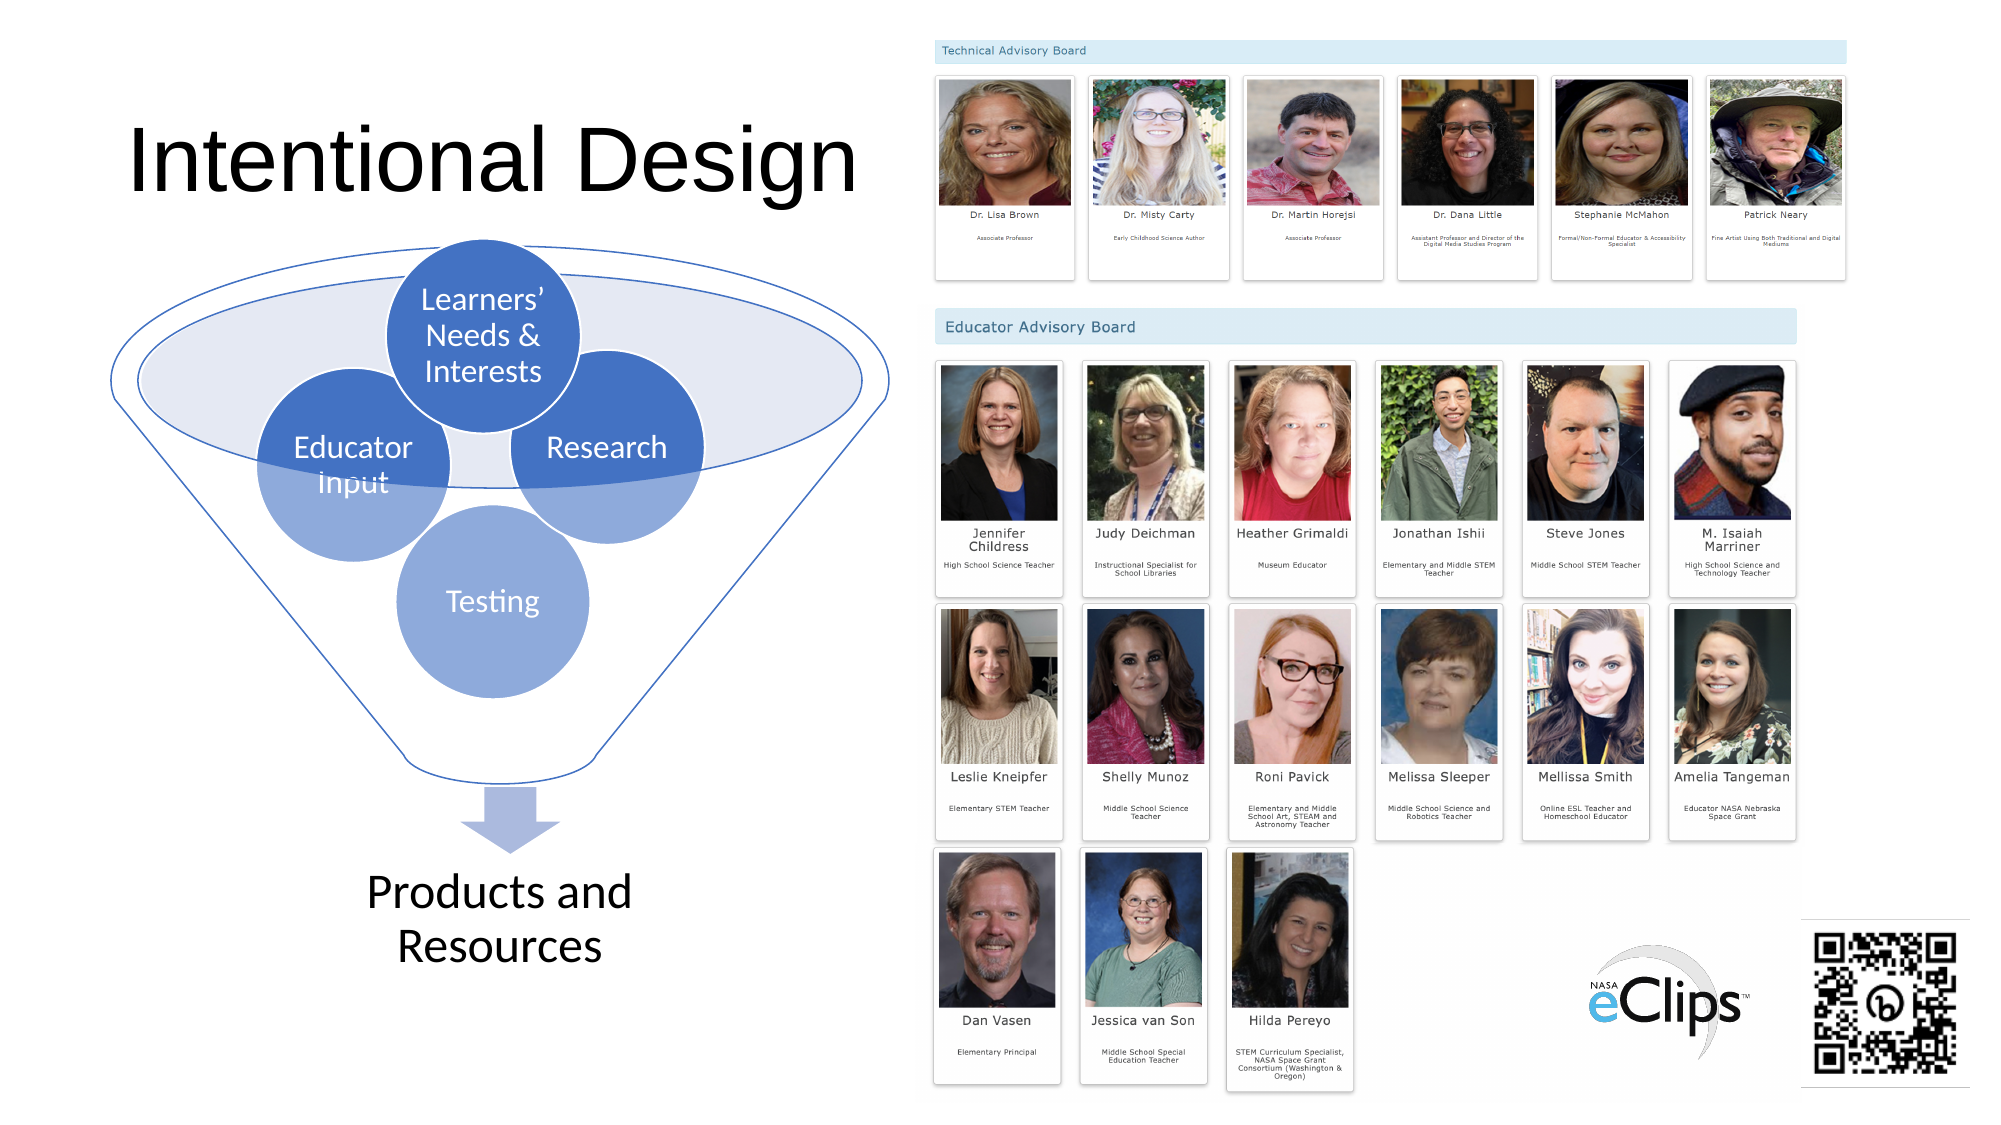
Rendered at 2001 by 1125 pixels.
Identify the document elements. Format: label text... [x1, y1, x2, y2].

text_box [141, 277, 405, 459]
text_box [110, 246, 889, 784]
text_box Products and Resources [240, 854, 760, 985]
text_box Research [509, 349, 705, 487]
text_box Learners’ Needs & Interests [385, 238, 581, 434]
text_box Educator Input [256, 367, 451, 486]
picture [914, 304, 1971, 1103]
text_box [456, 785, 565, 854]
text_box [444, 426, 517, 488]
picture [930, 40, 1852, 288]
title Intentional Design [110, 92, 925, 233]
text_box [561, 275, 861, 469]
